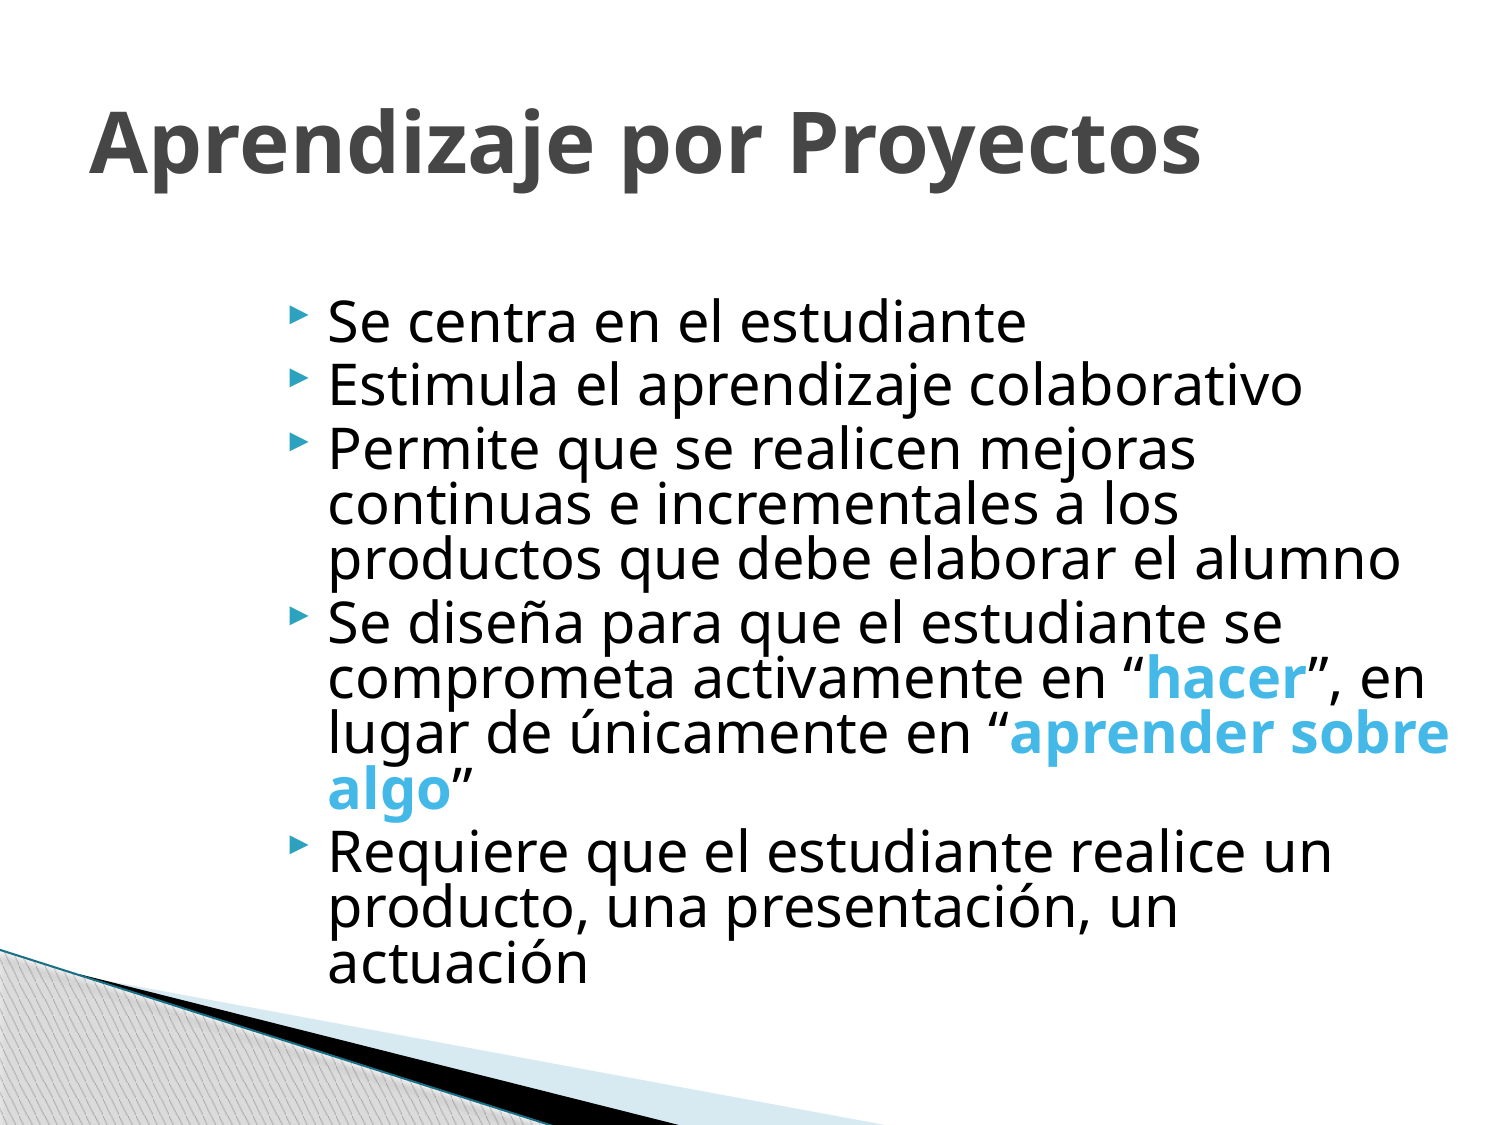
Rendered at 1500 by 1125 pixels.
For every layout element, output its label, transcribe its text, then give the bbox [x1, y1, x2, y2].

list Se centra en el estudiante Estimula el aprendizaje colaborativo Permite que se realicen mejoras continuas e incrementales a los productos que debe elaborar el alumno Se diseña para que el estudiante se comprometa activamente en “hacer”, en lugar de únicamente en “aprender sobre algo” Requiere que el estudiante realice un producto, una presentación, un actuación [253, 290, 1471, 1005]
title Aprendizaje por Proyectos [75, 45, 1425, 233]
